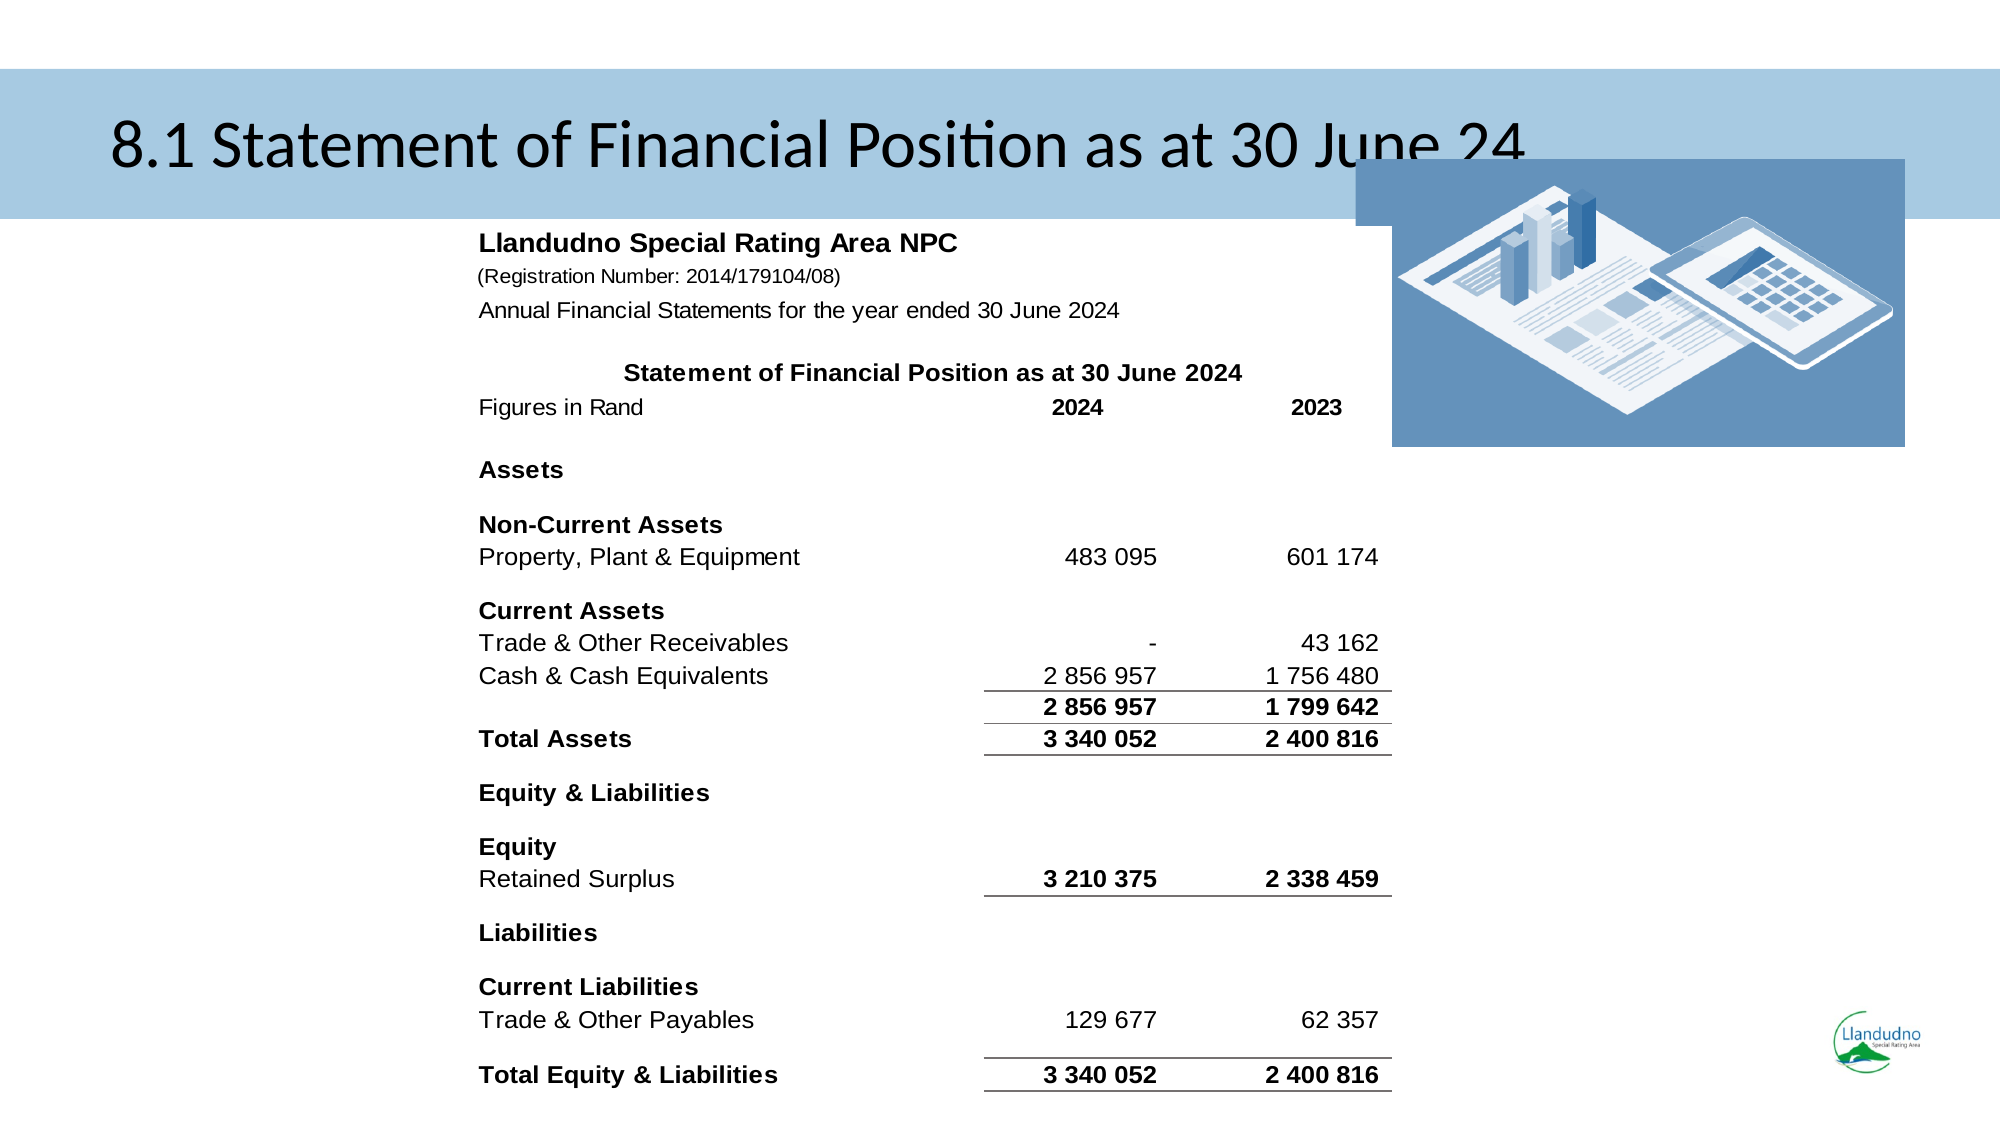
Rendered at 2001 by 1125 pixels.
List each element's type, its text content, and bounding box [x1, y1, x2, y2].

picture [1355, 159, 1905, 447]
title 8.1 Statement of Financial Position as at 30 June 24 [95, 77, 1821, 214]
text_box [472, 224, 1394, 1093]
picture [1824, 1006, 1932, 1079]
